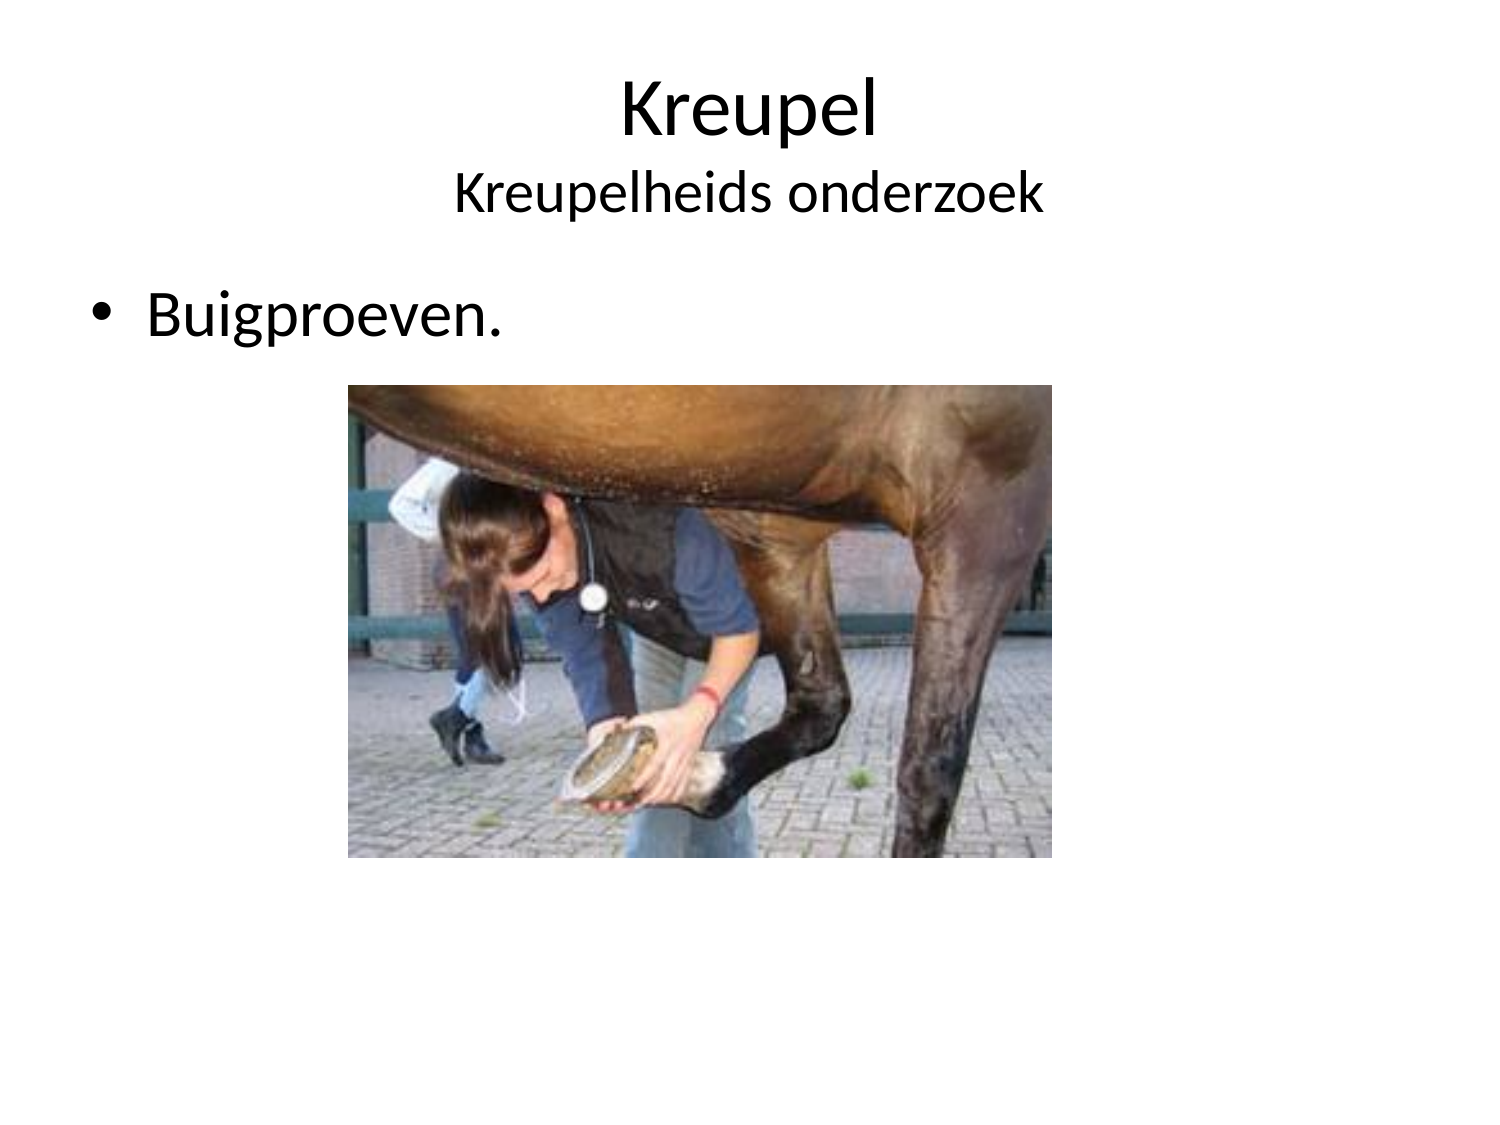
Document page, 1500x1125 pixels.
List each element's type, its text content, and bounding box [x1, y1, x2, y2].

list Buigproeven. [75, 262, 1425, 1005]
title Kreupel Kreupelheids onderzoek [75, 45, 1425, 233]
picture [348, 385, 1053, 859]
